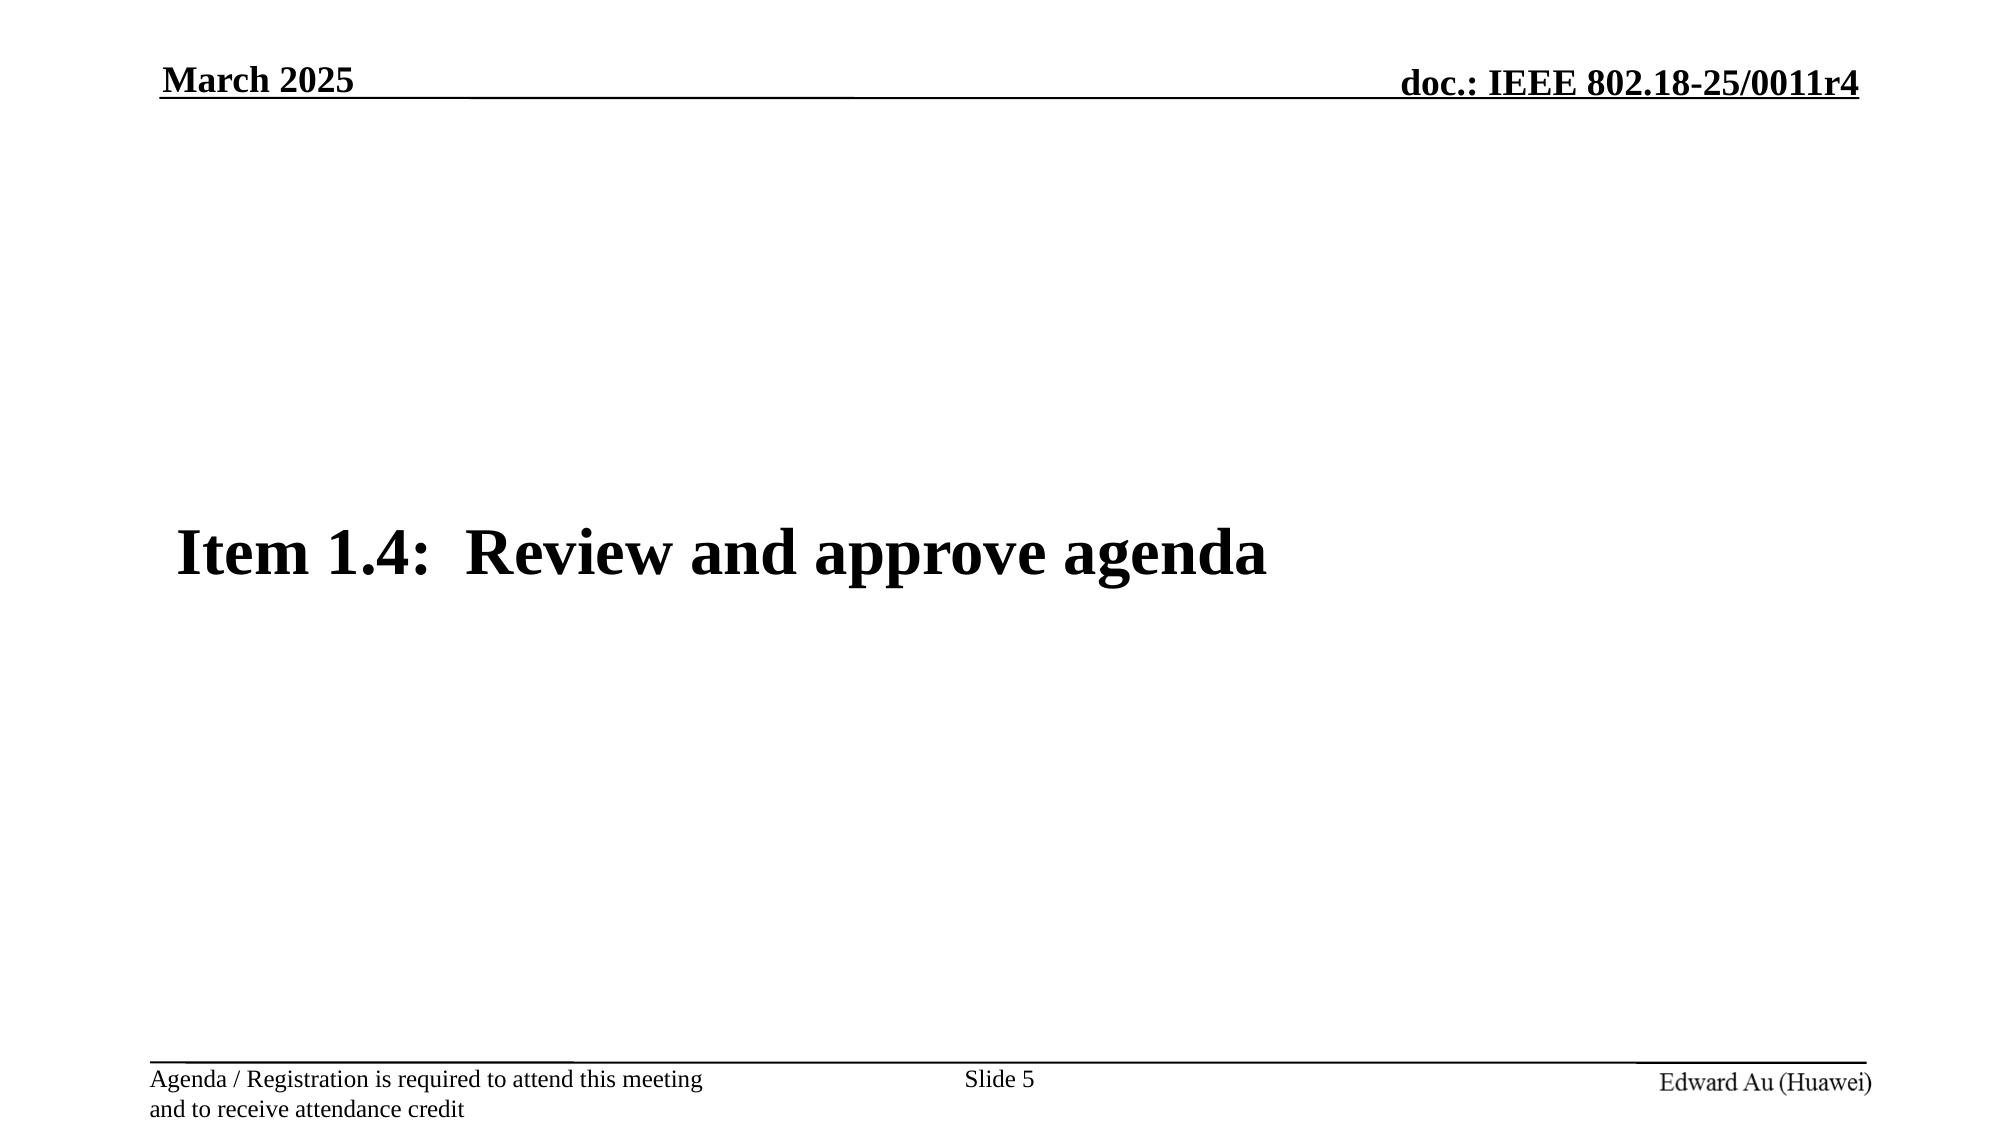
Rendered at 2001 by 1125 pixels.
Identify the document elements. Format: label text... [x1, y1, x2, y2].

picture [1174, 1058, 1887, 1113]
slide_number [161, 54, 526, 101]
slide_number Slide 5 [933, 1061, 1067, 1123]
text_box Item 1.4: Review and approve agenda [162, 500, 1675, 675]
